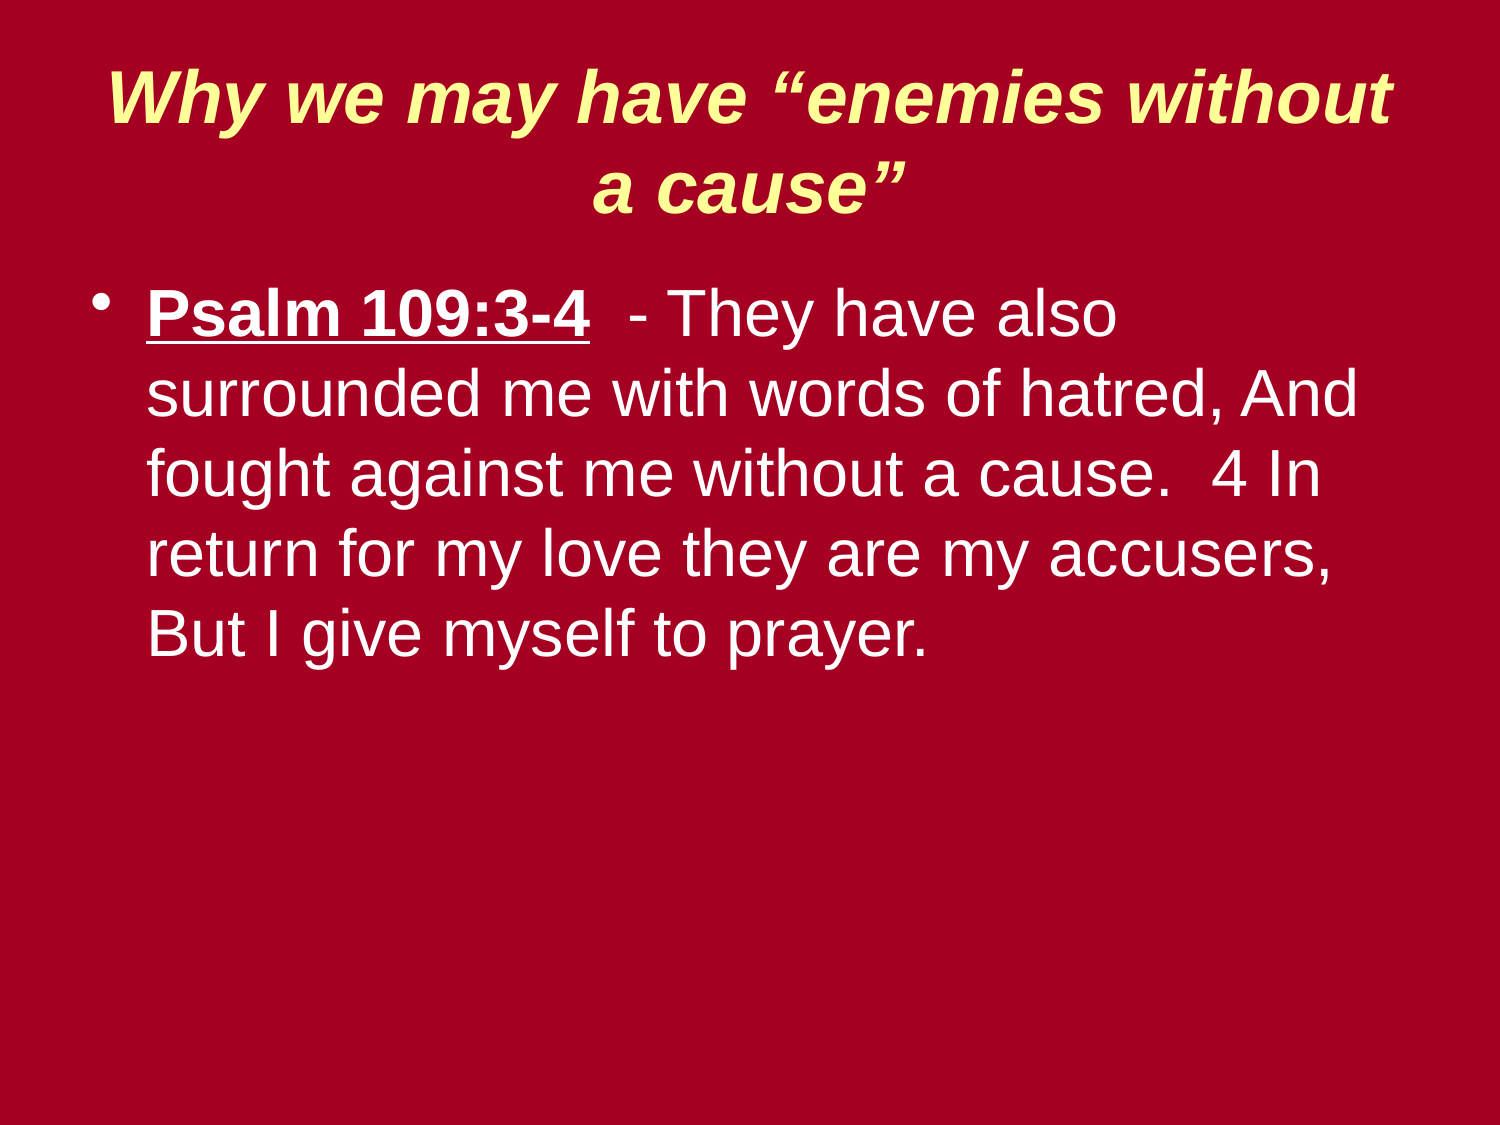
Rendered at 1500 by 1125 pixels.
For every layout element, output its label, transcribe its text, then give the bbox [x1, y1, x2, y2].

title Why we may have “enemies without a cause” [75, 45, 1425, 233]
list Psalm 109:3-4 - They have also surrounded me with words of hatred, And fought against me without a cause. 4 In return for my love they are my accusers, But I give myself to prayer. [75, 262, 1425, 1005]
